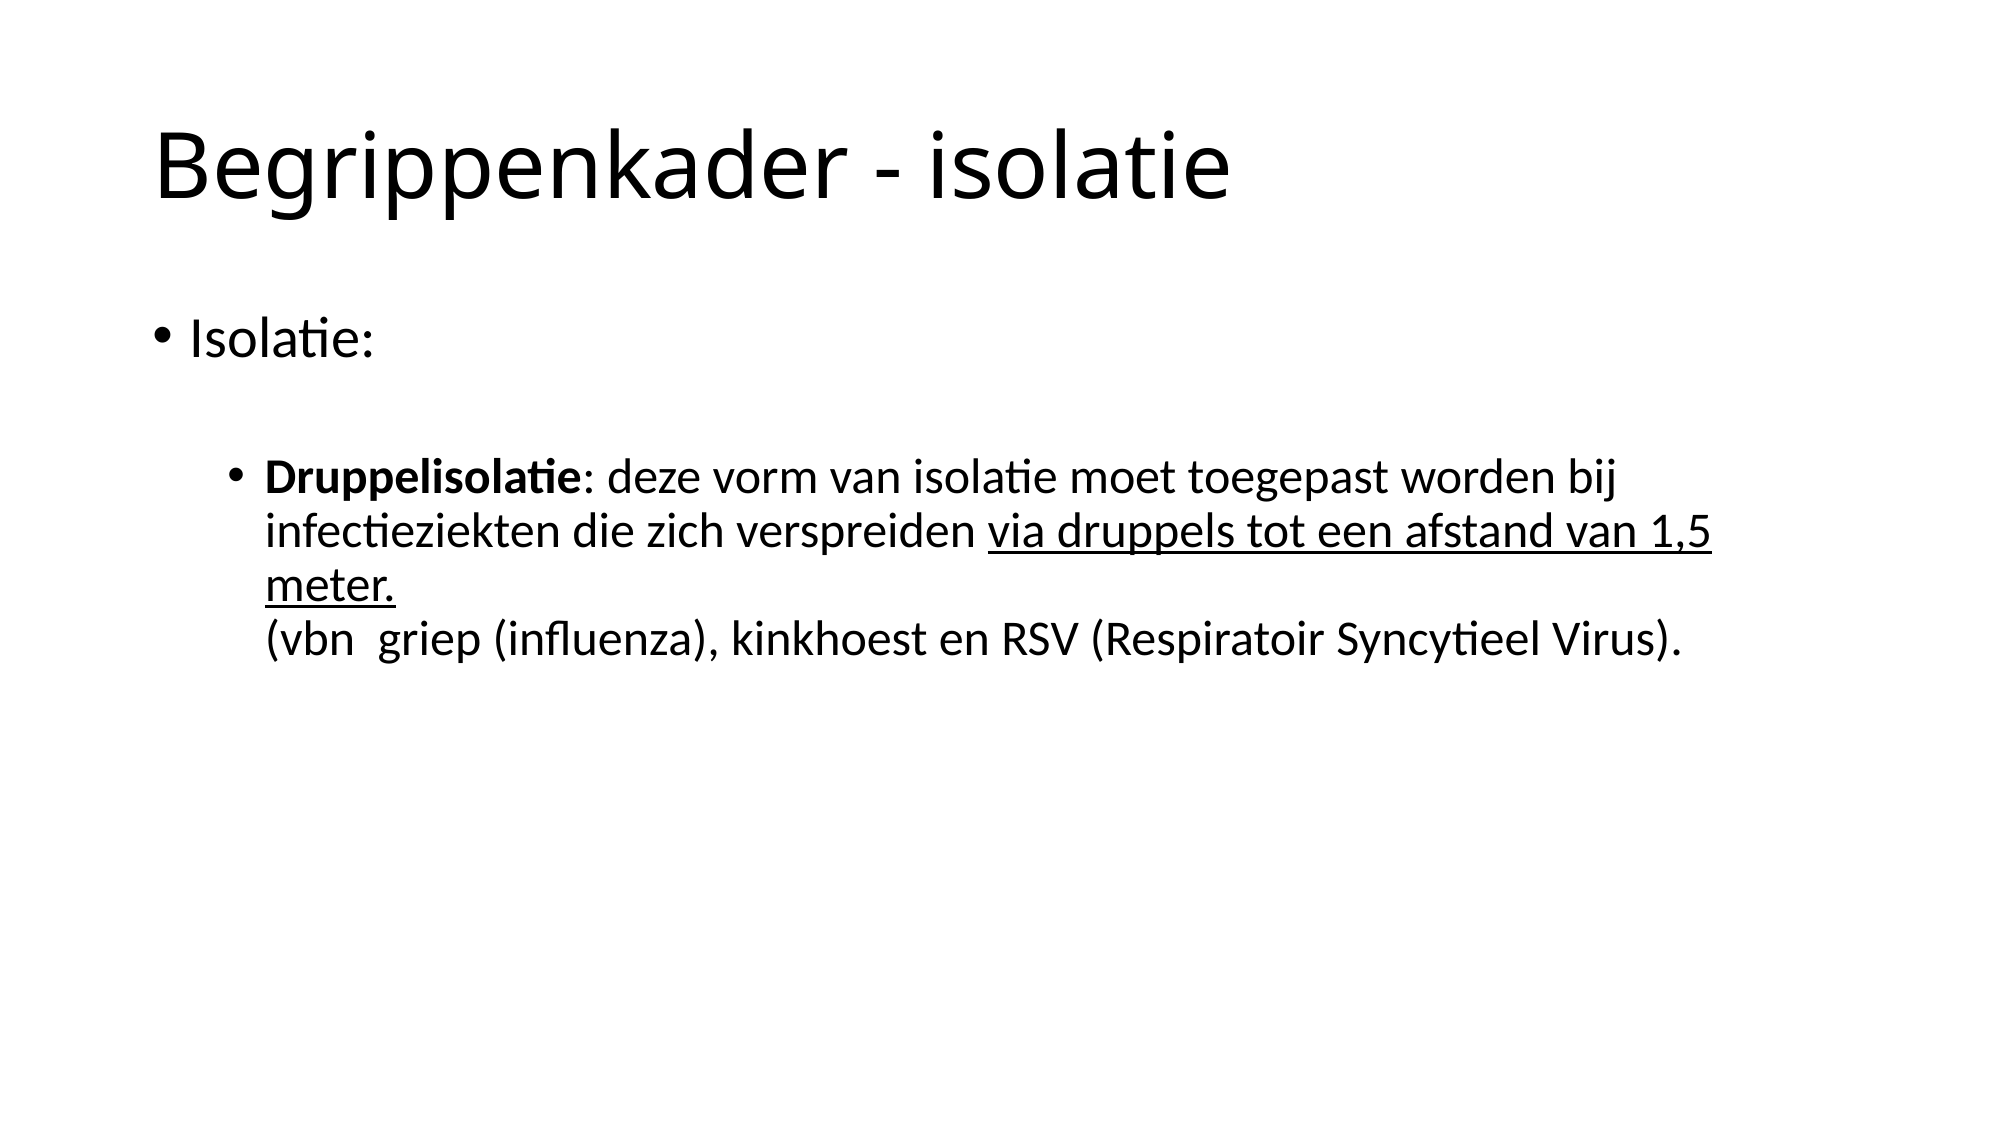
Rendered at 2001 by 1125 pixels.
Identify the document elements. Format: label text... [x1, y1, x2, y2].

list Isolatie: Druppelisolatie: deze vorm van isolatie moet toegepast worden bij infectieziekten die zich verspreiden via druppels tot een afstand van 1,5 meter. (vbn griep (influenza), kinkhoest en RSV (Respiratoir Syncytieel Virus). [137, 299, 1863, 1014]
title Begrippenkader - isolatie [137, 59, 1863, 278]
